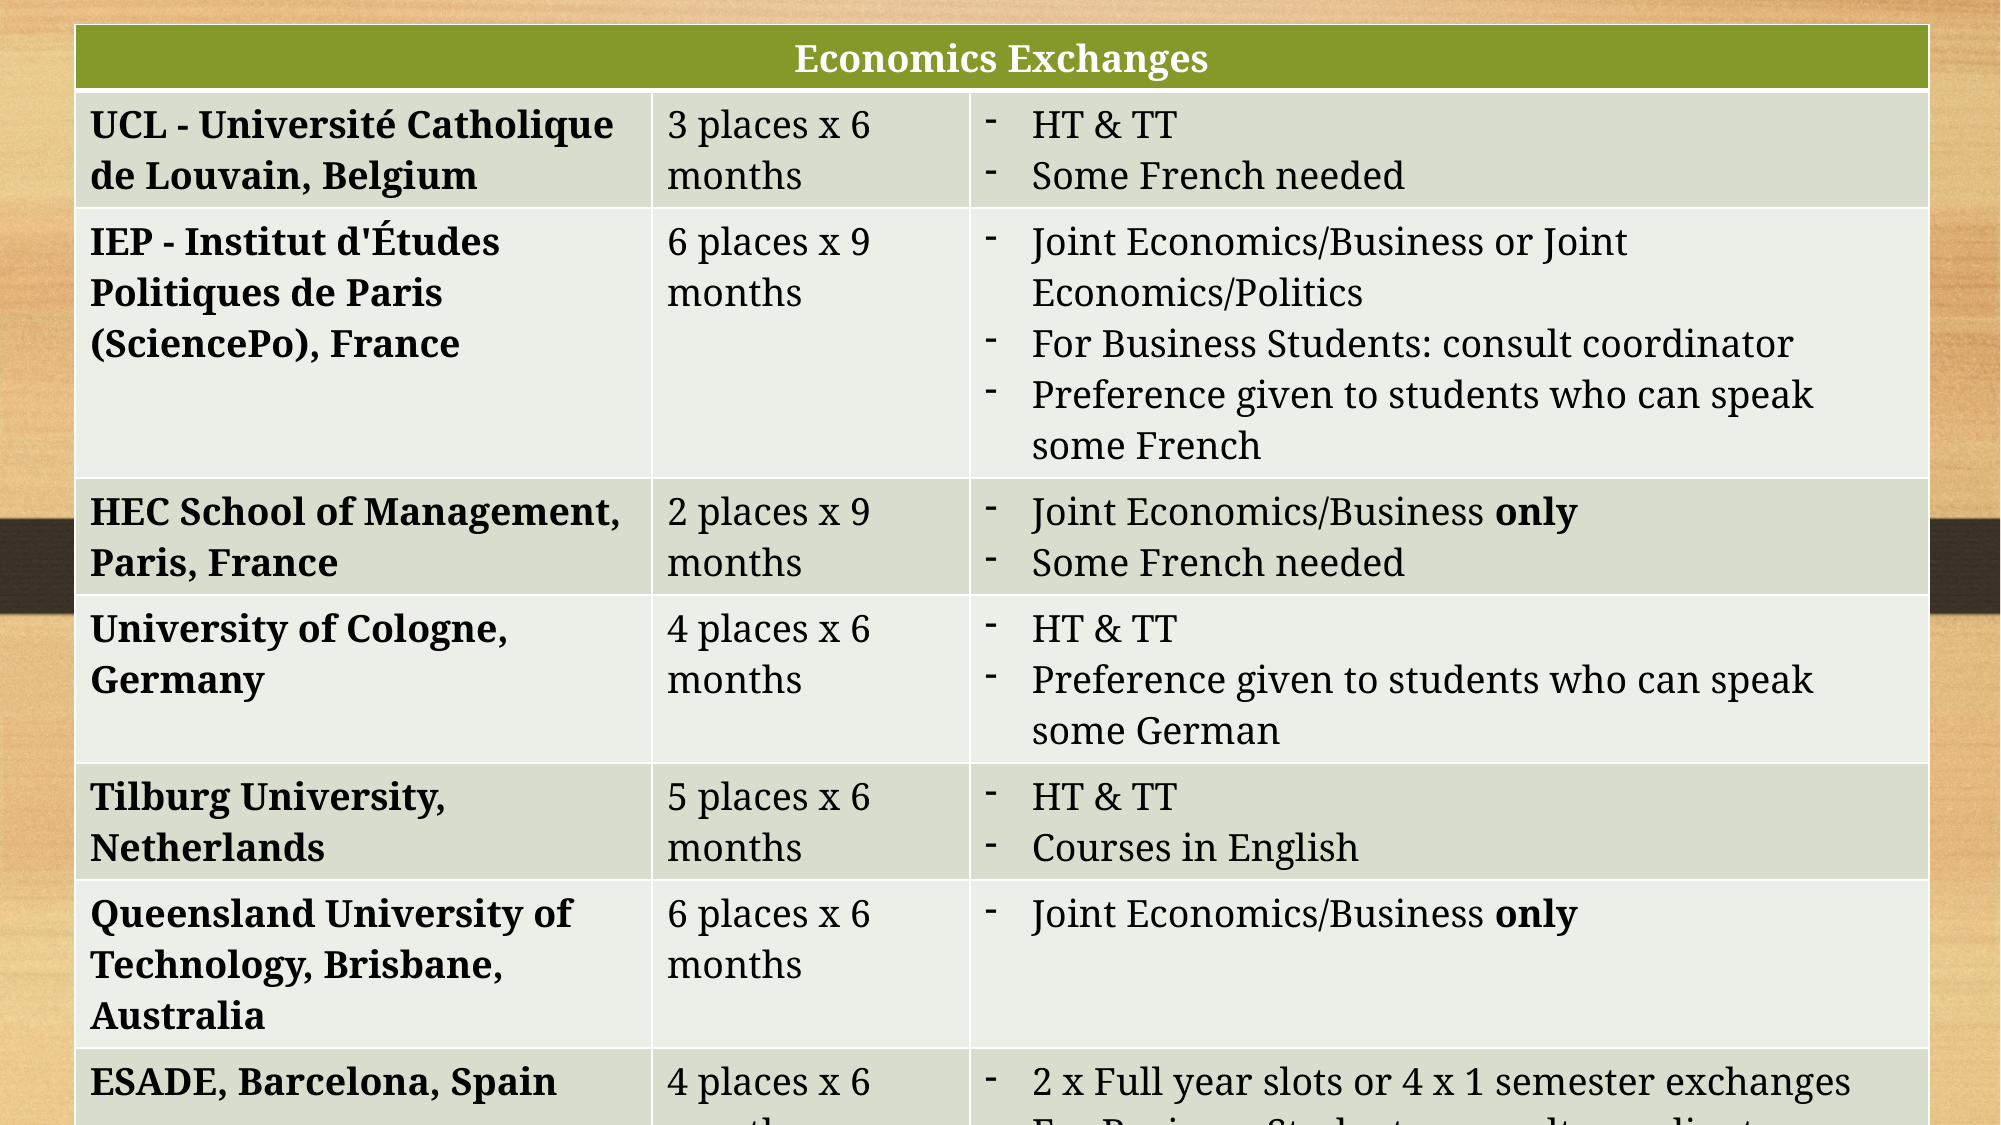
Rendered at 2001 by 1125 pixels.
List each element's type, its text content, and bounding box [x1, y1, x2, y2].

picture [0, 0, 2001, 1125]
table_cell ESADE, Barcelona, Spain [76, 1049, 651, 1125]
table_cell IEP - Institut d'Études Politiques de Paris (SciencePo), France [76, 209, 651, 477]
table_cell HT & TT Courses in English [971, 764, 1928, 879]
table_cell Tilburg University, Netherlands [76, 764, 651, 879]
table_cell University of Cologne, Germany [76, 596, 651, 762]
table_cell 3 places x 6 months [653, 93, 969, 207]
table_cell 5 places x 6 months [653, 764, 969, 879]
table_cell 6 places x 6 months [653, 881, 969, 1047]
table_cell HT & TT Preference given to students who can speak some German [971, 596, 1928, 762]
table_cell Joint Economics/Business only Some French needed [971, 479, 1928, 594]
table_cell HEC School of Management, Paris, France [76, 479, 651, 594]
table_cell 4 places x 6 months [653, 1049, 969, 1125]
table_cell Queensland University of Technology, Brisbane, Australia [76, 881, 651, 1047]
table_header Economics Exchanges [76, 25, 1928, 88]
table_cell 4 places x 6 months [653, 596, 969, 762]
table_cell Joint Economics/Business or Joint Economics/Politics For Business Students: consult coordinator Preference given to students who can speak some French [971, 209, 1928, 477]
table_cell 6 places x 9 months [653, 209, 969, 477]
table_cell HT & TT Some French needed [971, 93, 1928, 207]
table_cell UCL - Université Catholique de Louvain, Belgium [76, 93, 651, 207]
table_cell 2 places x 9 months [653, 479, 969, 594]
table_cell 2 x Full year slots or 4 x 1 semester exchanges For Business Students: consult coordinator Courses in English [971, 1049, 1928, 1125]
table_cell Joint Economics/Business only [971, 881, 1928, 1047]
